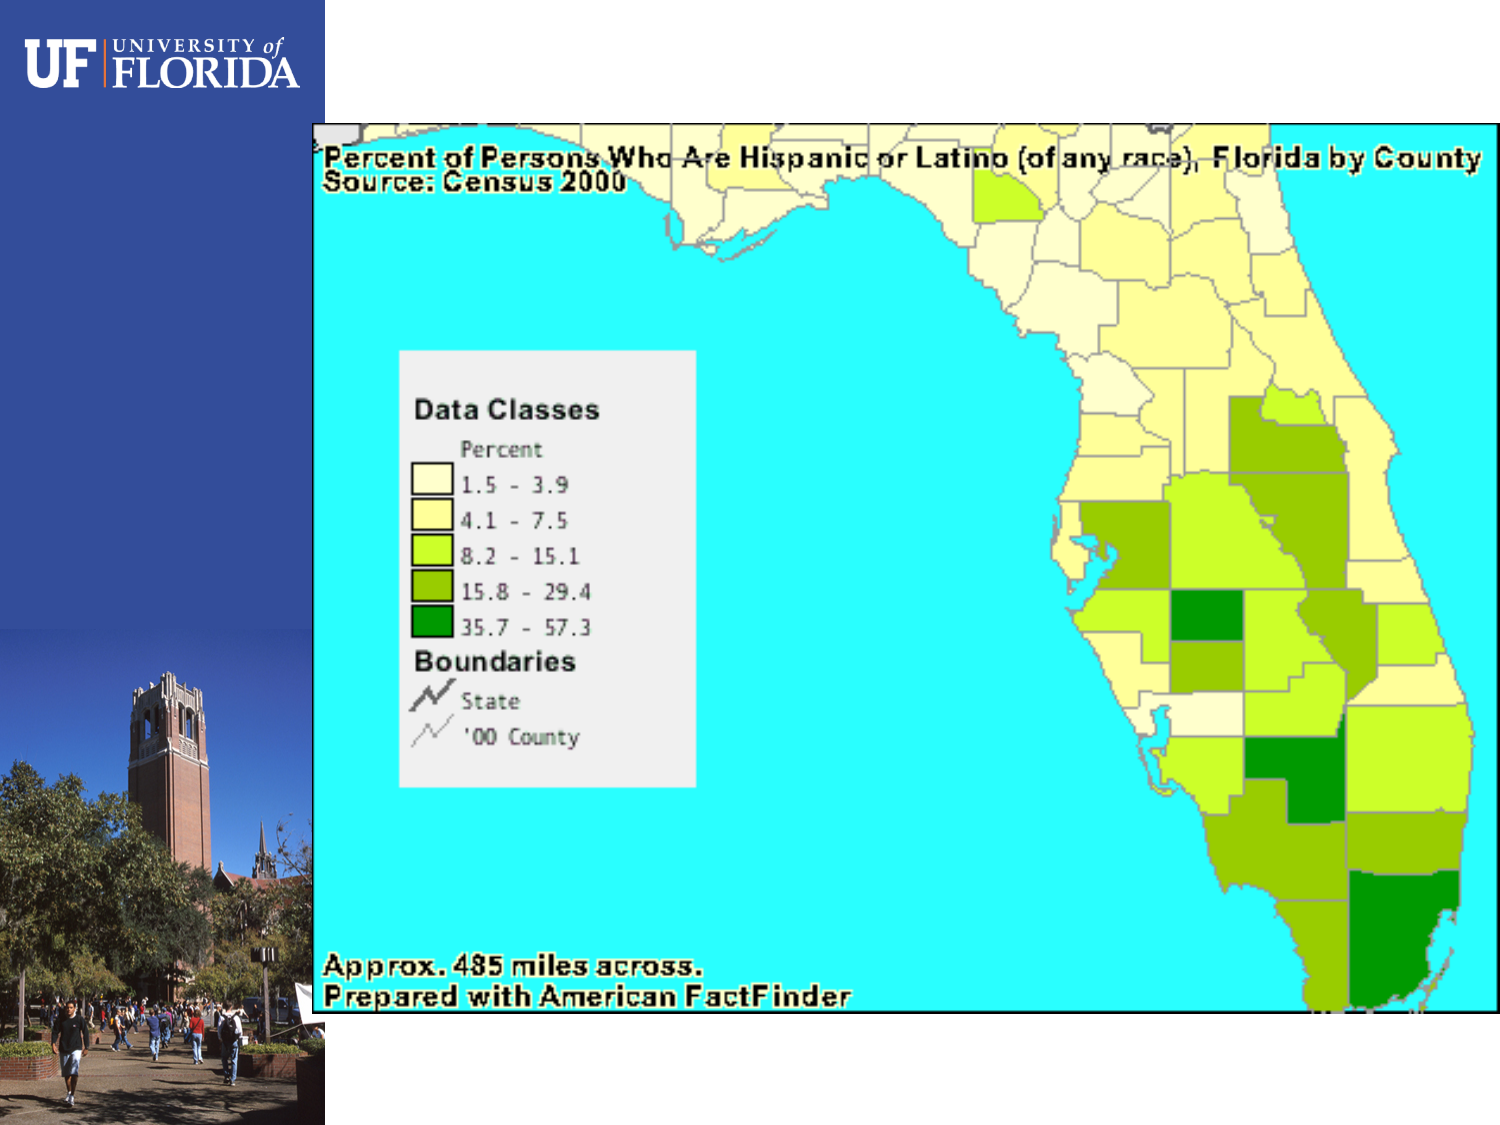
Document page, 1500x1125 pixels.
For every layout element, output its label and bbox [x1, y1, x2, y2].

picture [0, 629, 325, 1125]
picture [24, 37, 300, 88]
list [312, 122, 1500, 1014]
